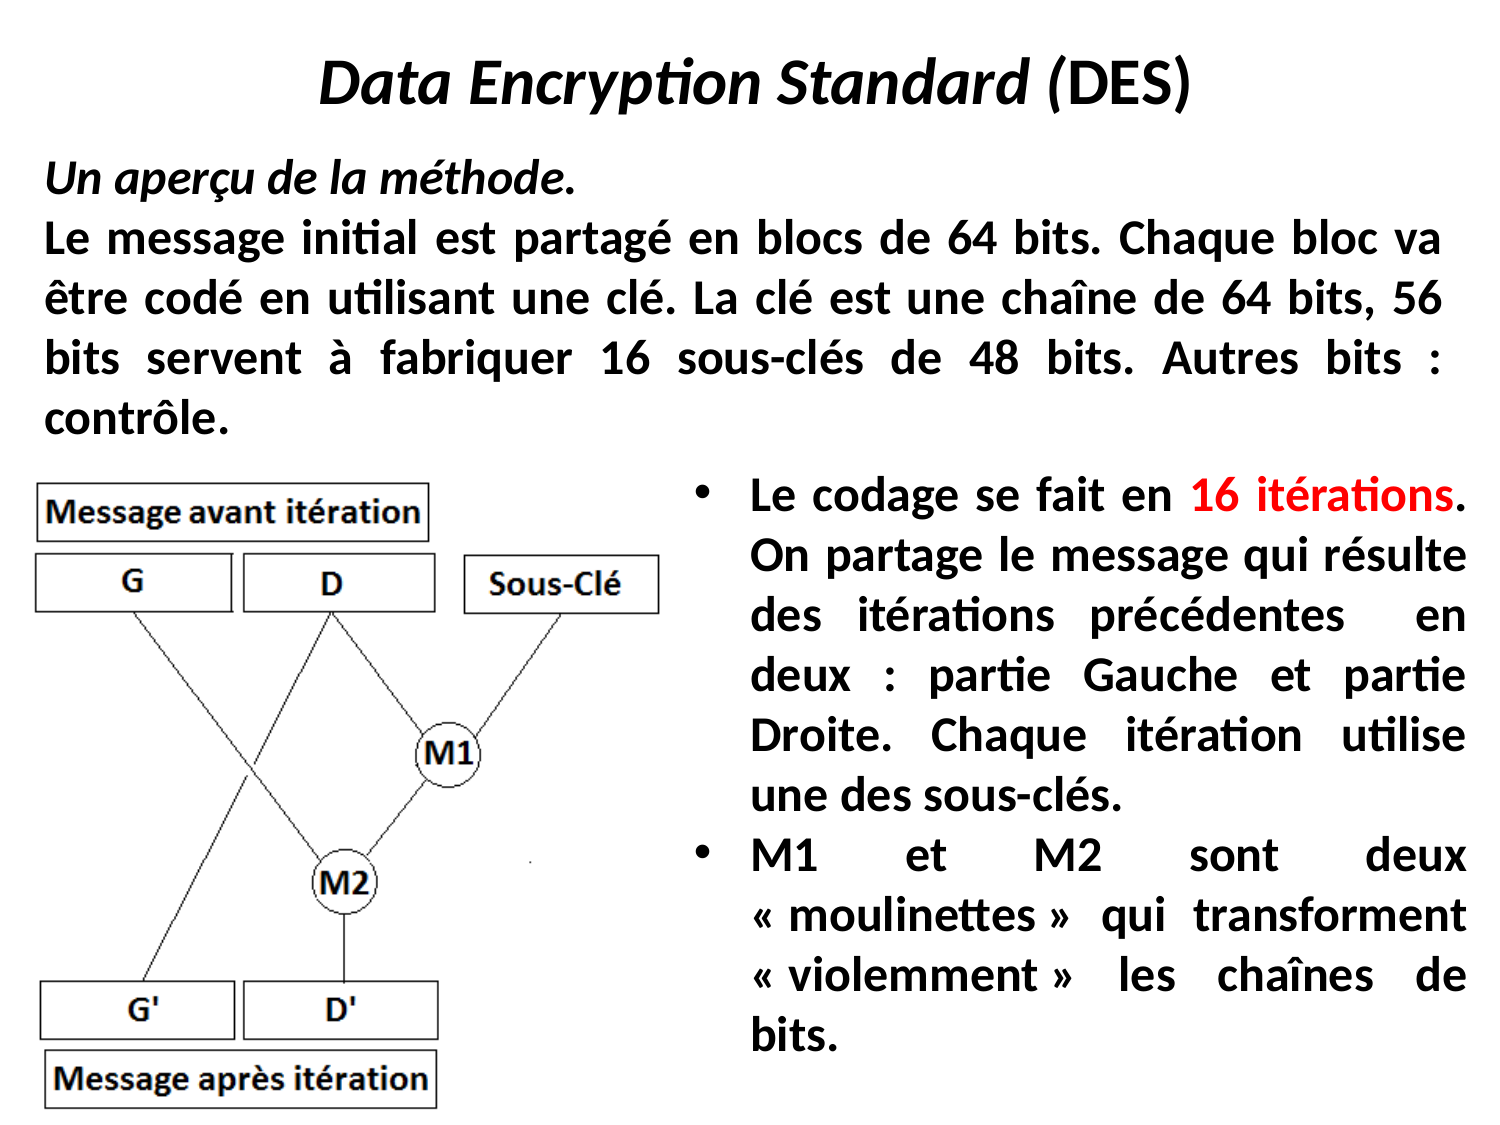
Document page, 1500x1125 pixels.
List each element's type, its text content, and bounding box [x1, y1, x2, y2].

text_box Le codage se fait en 16 itérations. On partage le message qui résulte des itérations précédentes en deux : partie Gauche et partie Droite. Chaque itération utilise une des sous-clés. M1 et M2 sont deux « moulinettes » qui transforment « violemment » les chaînes de bits. [679, 454, 1483, 1114]
text_box Data Encryption Standard (DES) [88, 30, 1424, 137]
picture [29, 474, 669, 1117]
text_box Un aperçu de la méthode. Le message initial est partagé en blocs de 64 bits. Chaque bloc va être codé en utilisant une clé. La clé est une chaîne de 64 bits, 56 bits servent à fabriquer 16 sous-clés de 48 bits. Autres bits : contrôle. [29, 137, 1459, 452]
